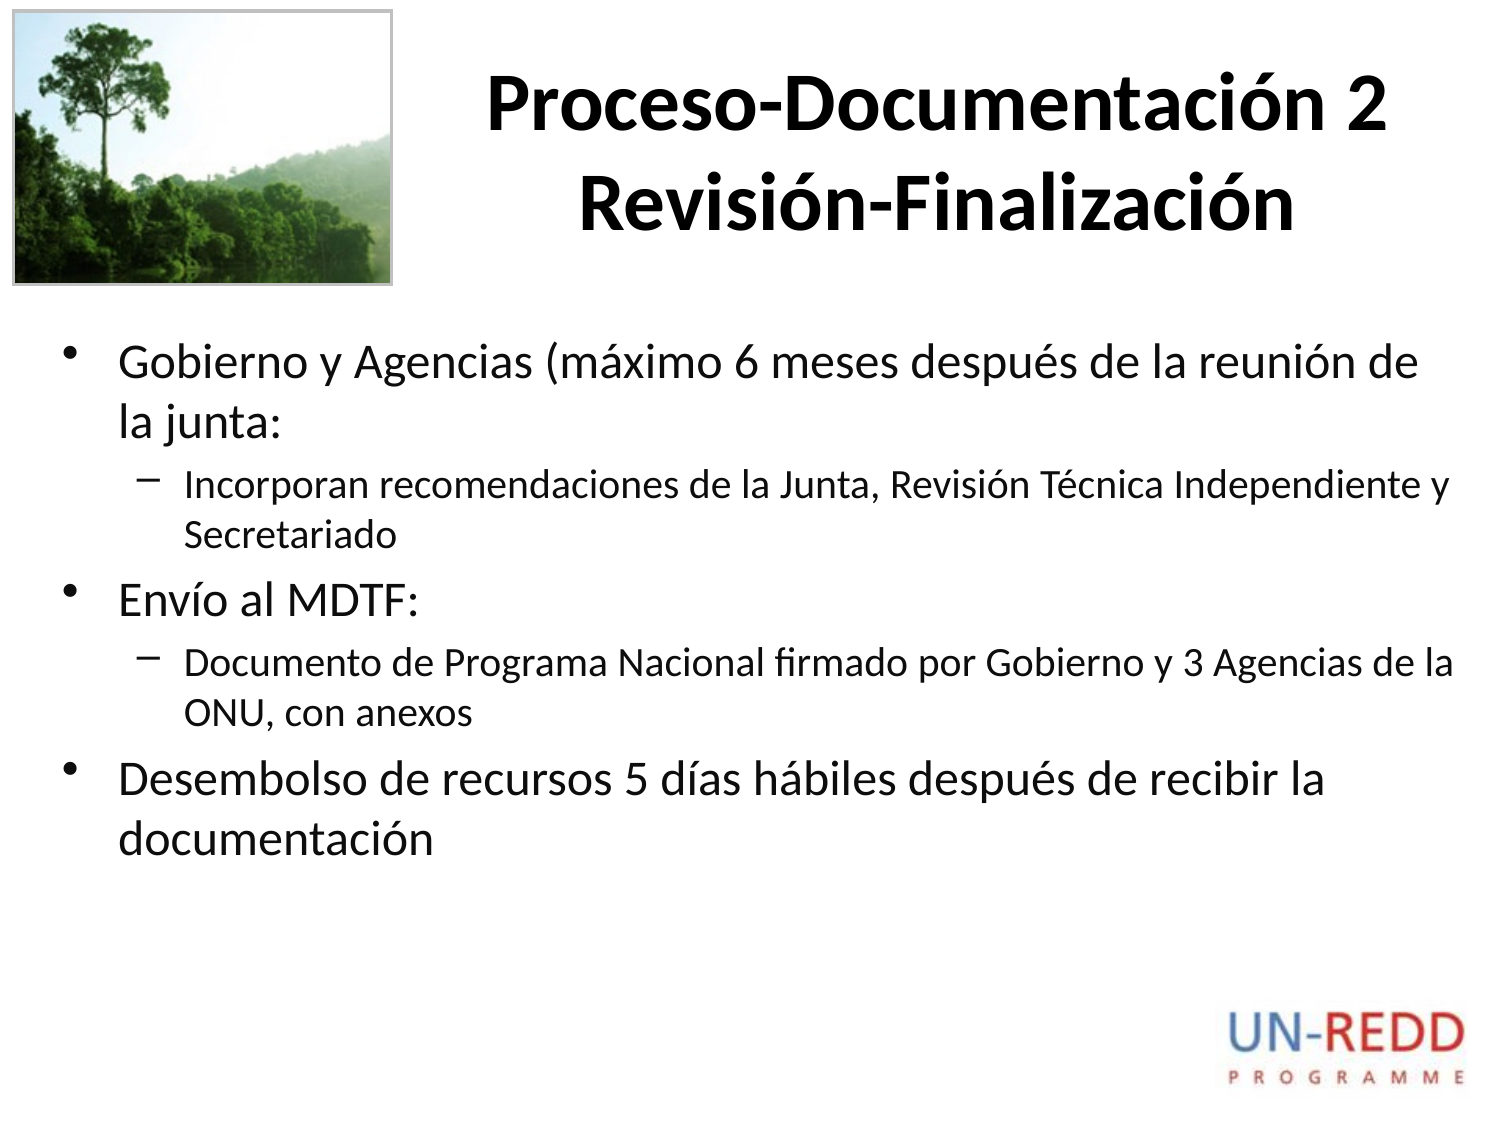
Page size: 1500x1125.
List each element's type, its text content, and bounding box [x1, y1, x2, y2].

picture [15, 13, 390, 283]
picture [1215, 1037, 1471, 1098]
title Proceso-Documentación 2 Revisión-Finalización [401, 21, 1475, 274]
list Gobierno y Agencias (máximo 6 meses después de la reunión de la junta: Incorporan recomendaciones de la Junta, Revisión Técnica Independiente y Secretariado Envío al MDTF: Documento de Programa Nacional firmado por Gobierno y 3 Agencias de la ONU, con anexos Desembolso de recursos 5 días hábiles después de recibir la documentación [46, 320, 1477, 1037]
